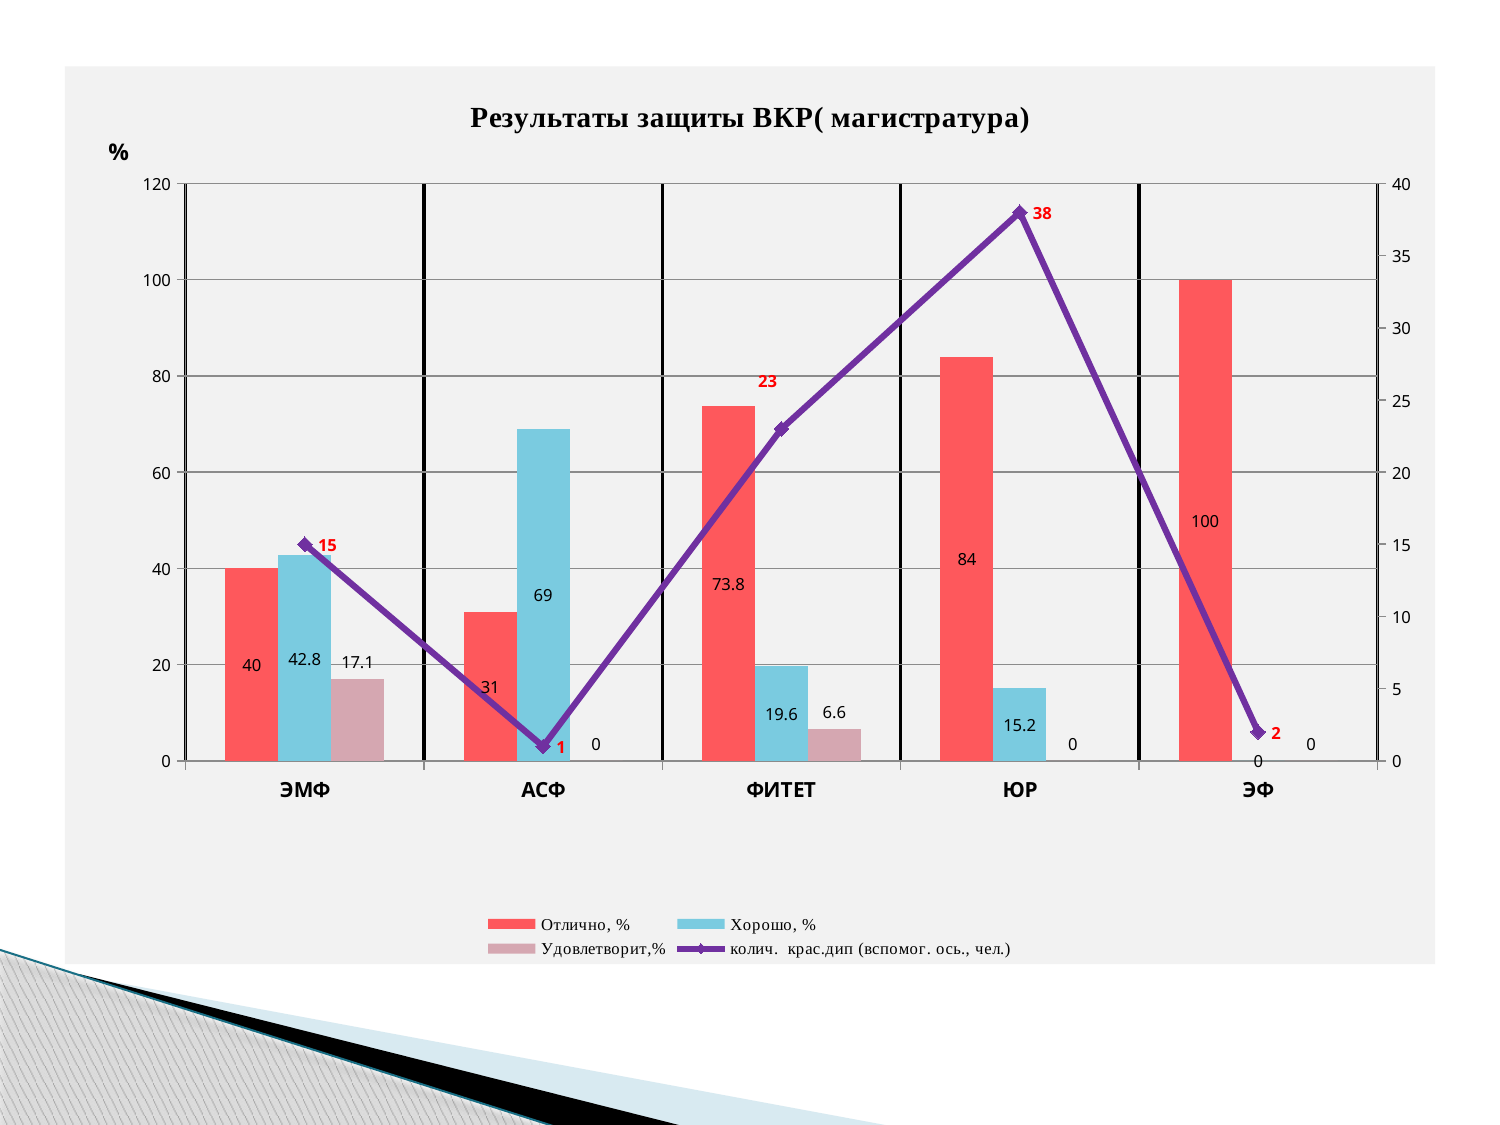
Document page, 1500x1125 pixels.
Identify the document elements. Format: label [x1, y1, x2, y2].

chart [64, 66, 1436, 965]
